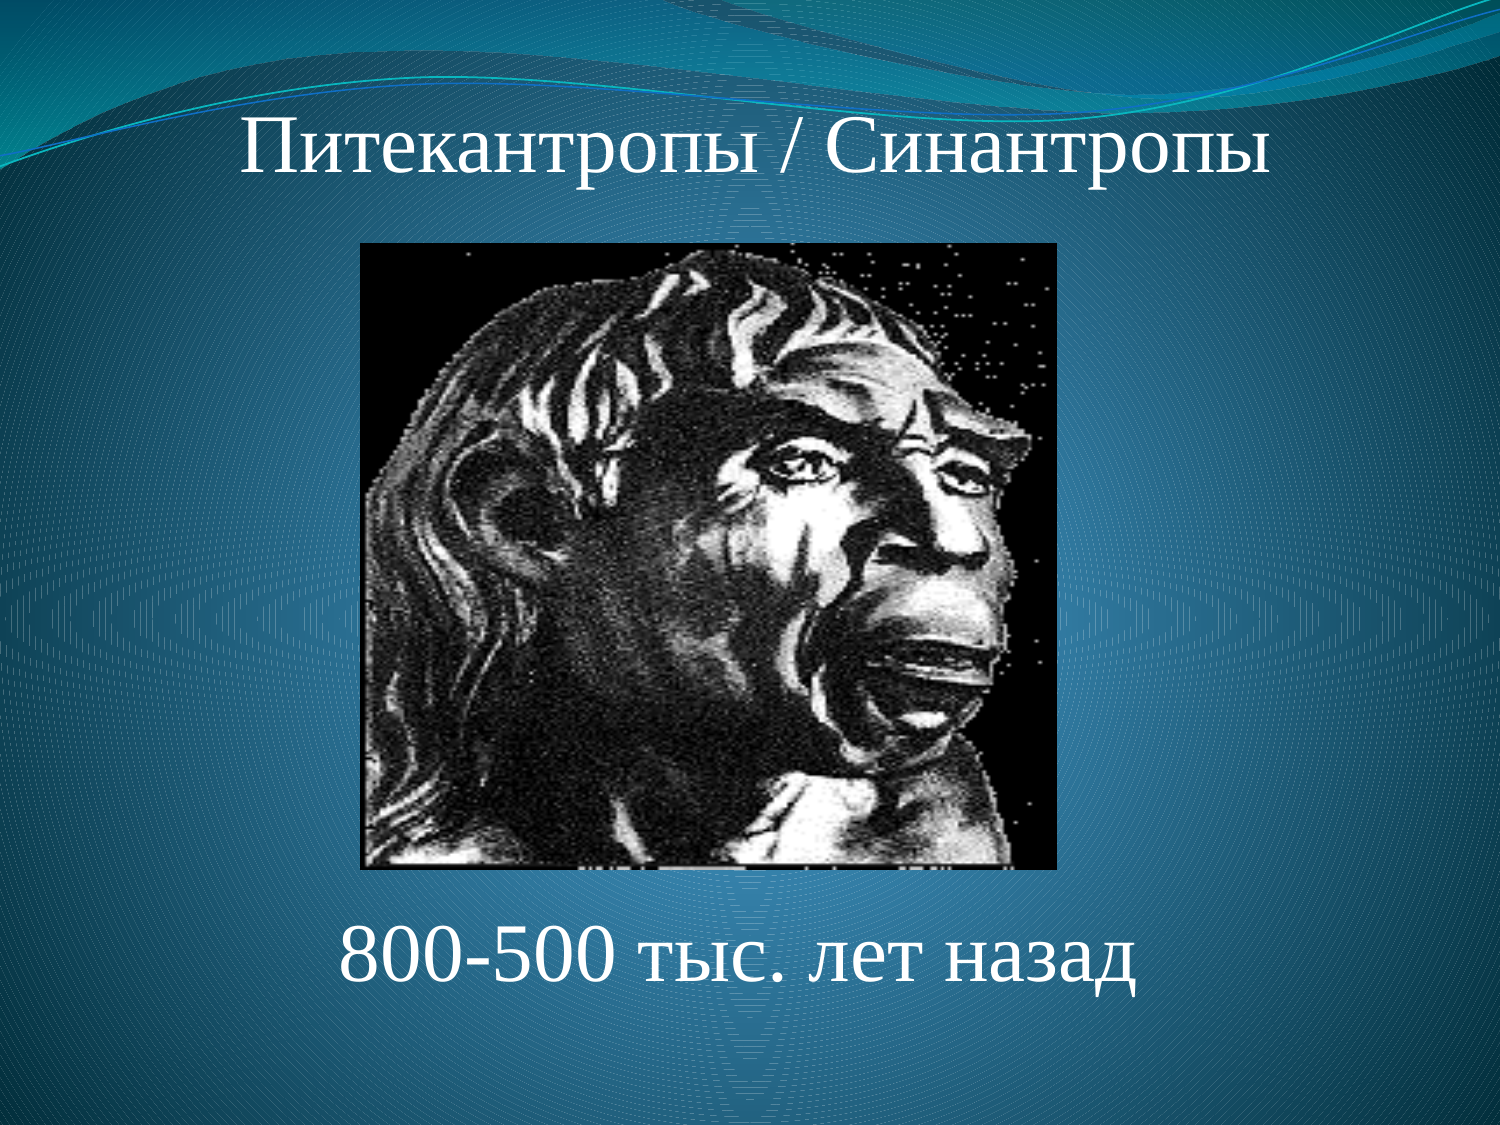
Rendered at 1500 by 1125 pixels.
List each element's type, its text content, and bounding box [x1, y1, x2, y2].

text_box 800-500 тыс. лет назад [163, 890, 1314, 1006]
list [359, 243, 1058, 870]
text_box Питекантропы / Синантропы [64, 81, 1447, 197]
